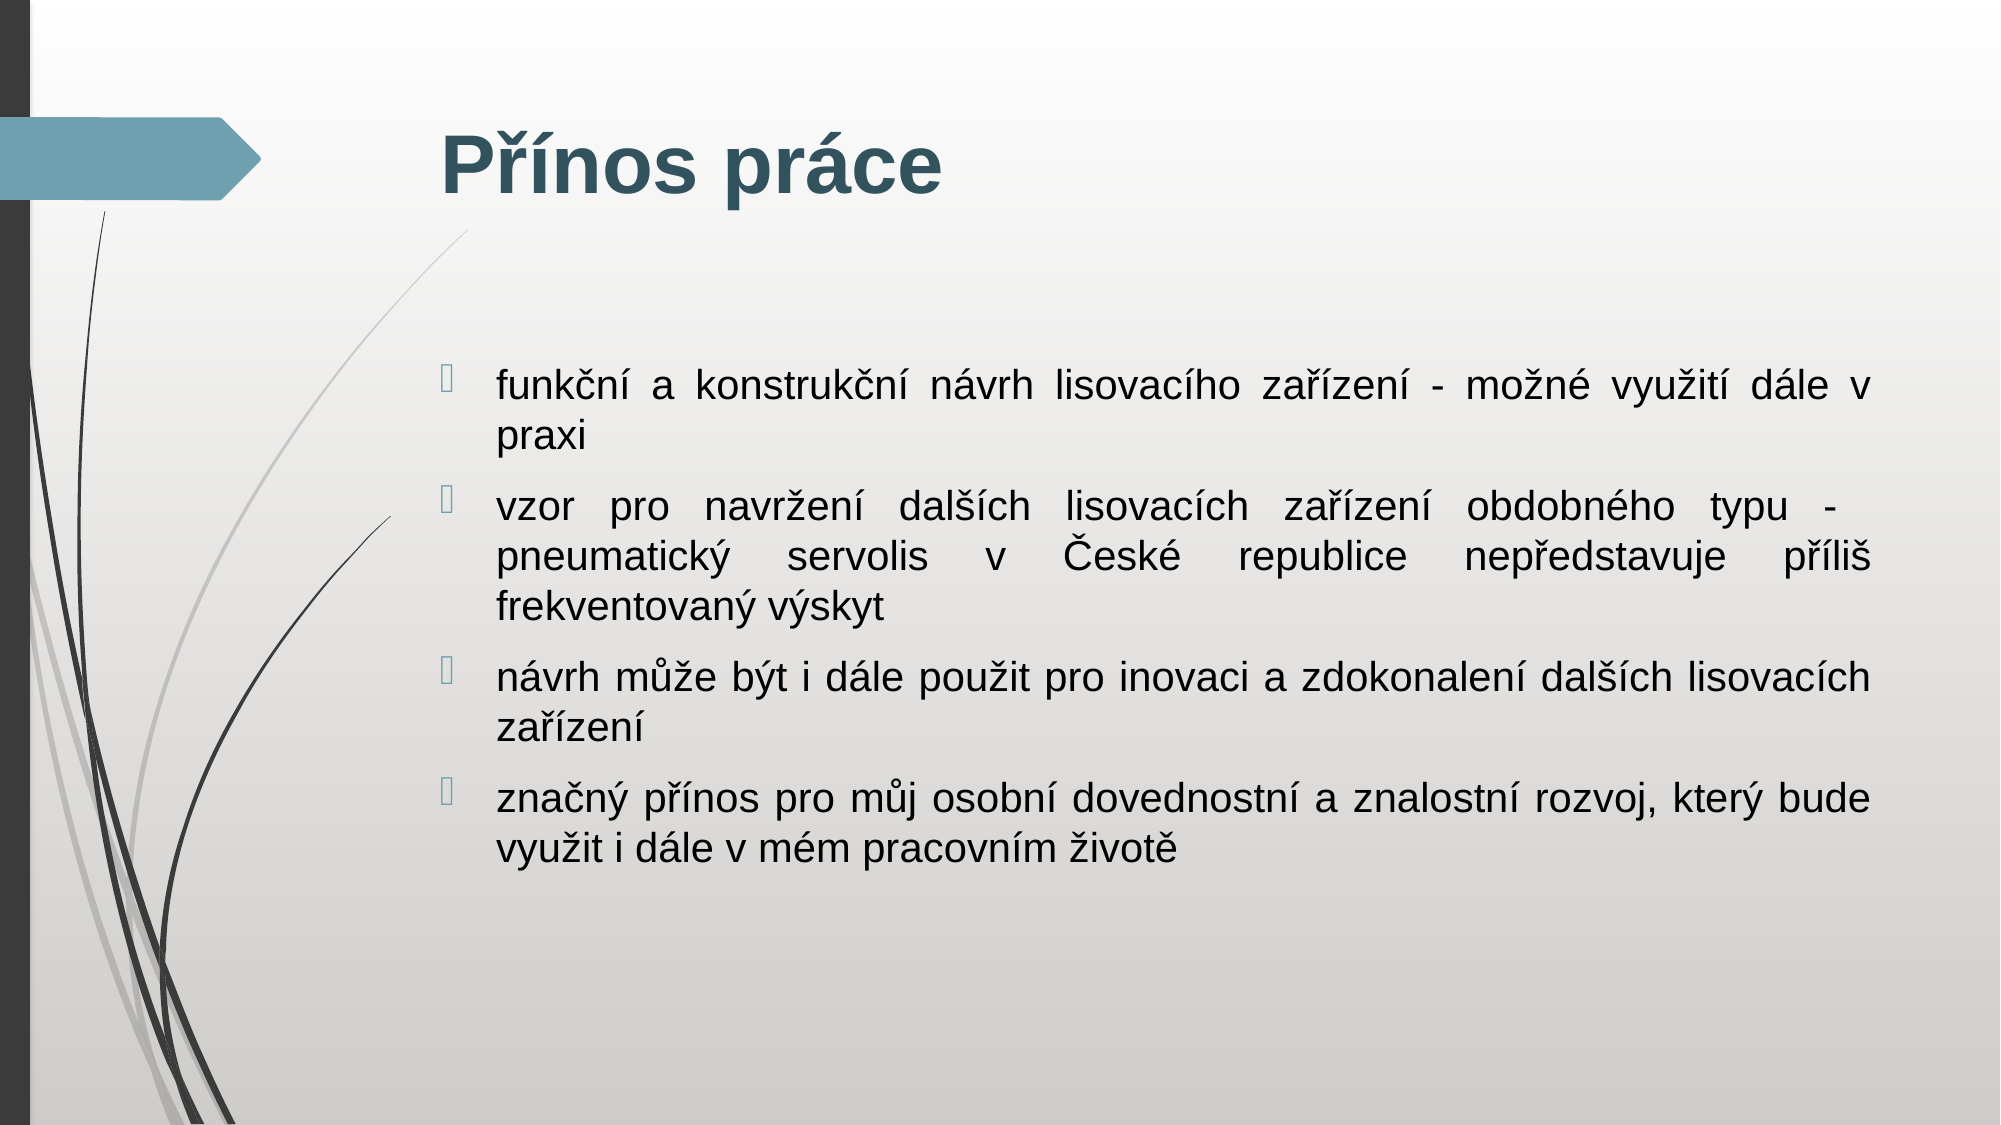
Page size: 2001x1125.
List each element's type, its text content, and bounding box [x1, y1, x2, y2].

title Přínos práce [425, 102, 1888, 313]
list funkční a konstrukční návrh lisovacího zařízení - možné využití dále v praxi vzor pro navržení dalších lisovacích zařízení obdobného typu - pneumatický servolis v České republice nepředstavuje příliš frekventovaný výskyt návrh může být i dále použit pro inovaci a zdokonalení dalších lisovacích zařízení značný přínos pro můj osobní dovednostní a znalostní rozvoj, který bude využit i dále v mém pracovním životě [424, 350, 1888, 970]
